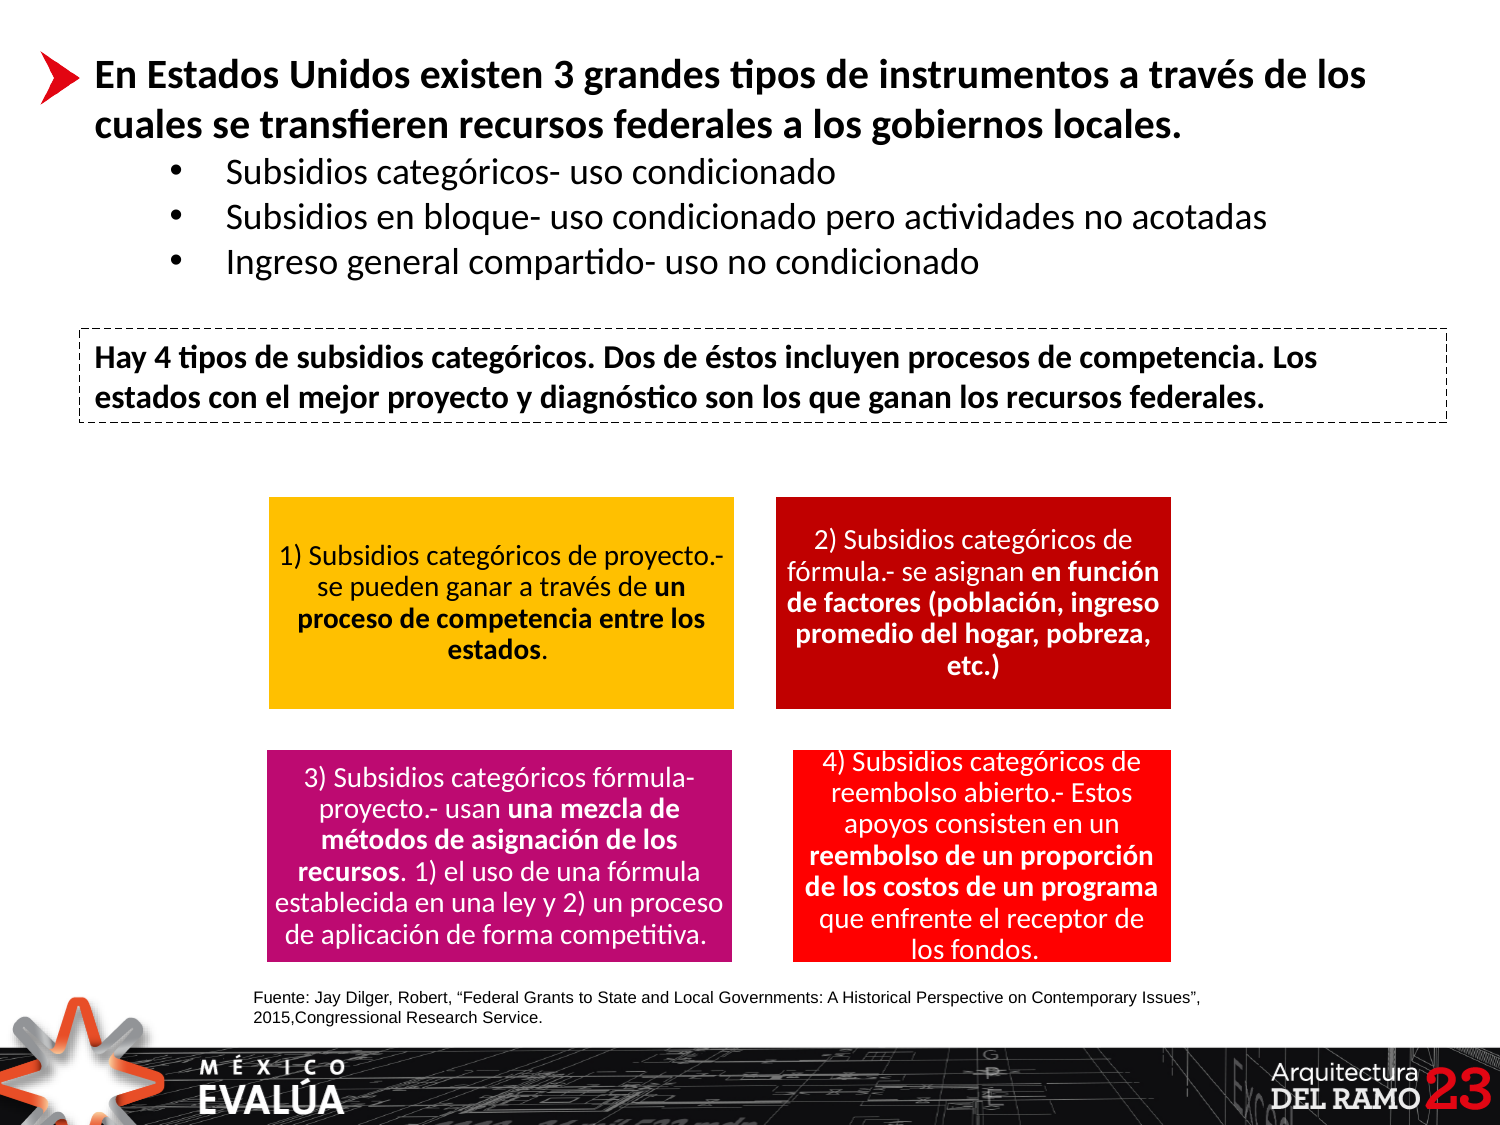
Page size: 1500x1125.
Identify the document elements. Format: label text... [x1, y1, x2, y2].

picture [0, 0, 1500, 1125]
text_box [185, 494, 1274, 965]
text_box Hay 4 tipos de subsidios categóricos. Dos de éstos incluyen procesos de competencia. Los estados con el mejor proyecto y diagnóstico son los que ganan los recursos federales. [79, 328, 1447, 423]
text_box Fuente: Jay Dilger, Robert, “Federal Grants to State and Local Governments: A Historical Perspective on Contemporary Issues”, 2015,Congressional Research Service. [238, 979, 1288, 1035]
text_box En Estados Unidos existen 3 grandes tipos de instrumentos a través de los cuales se transfieren recursos federales a los gobiernos locales. Subsidios categóricos- uso condicionado Subsidios en bloque- uso condicionado pero actividades no acotadas Ingreso general compartido- uso no condicionado [79, 39, 1447, 290]
